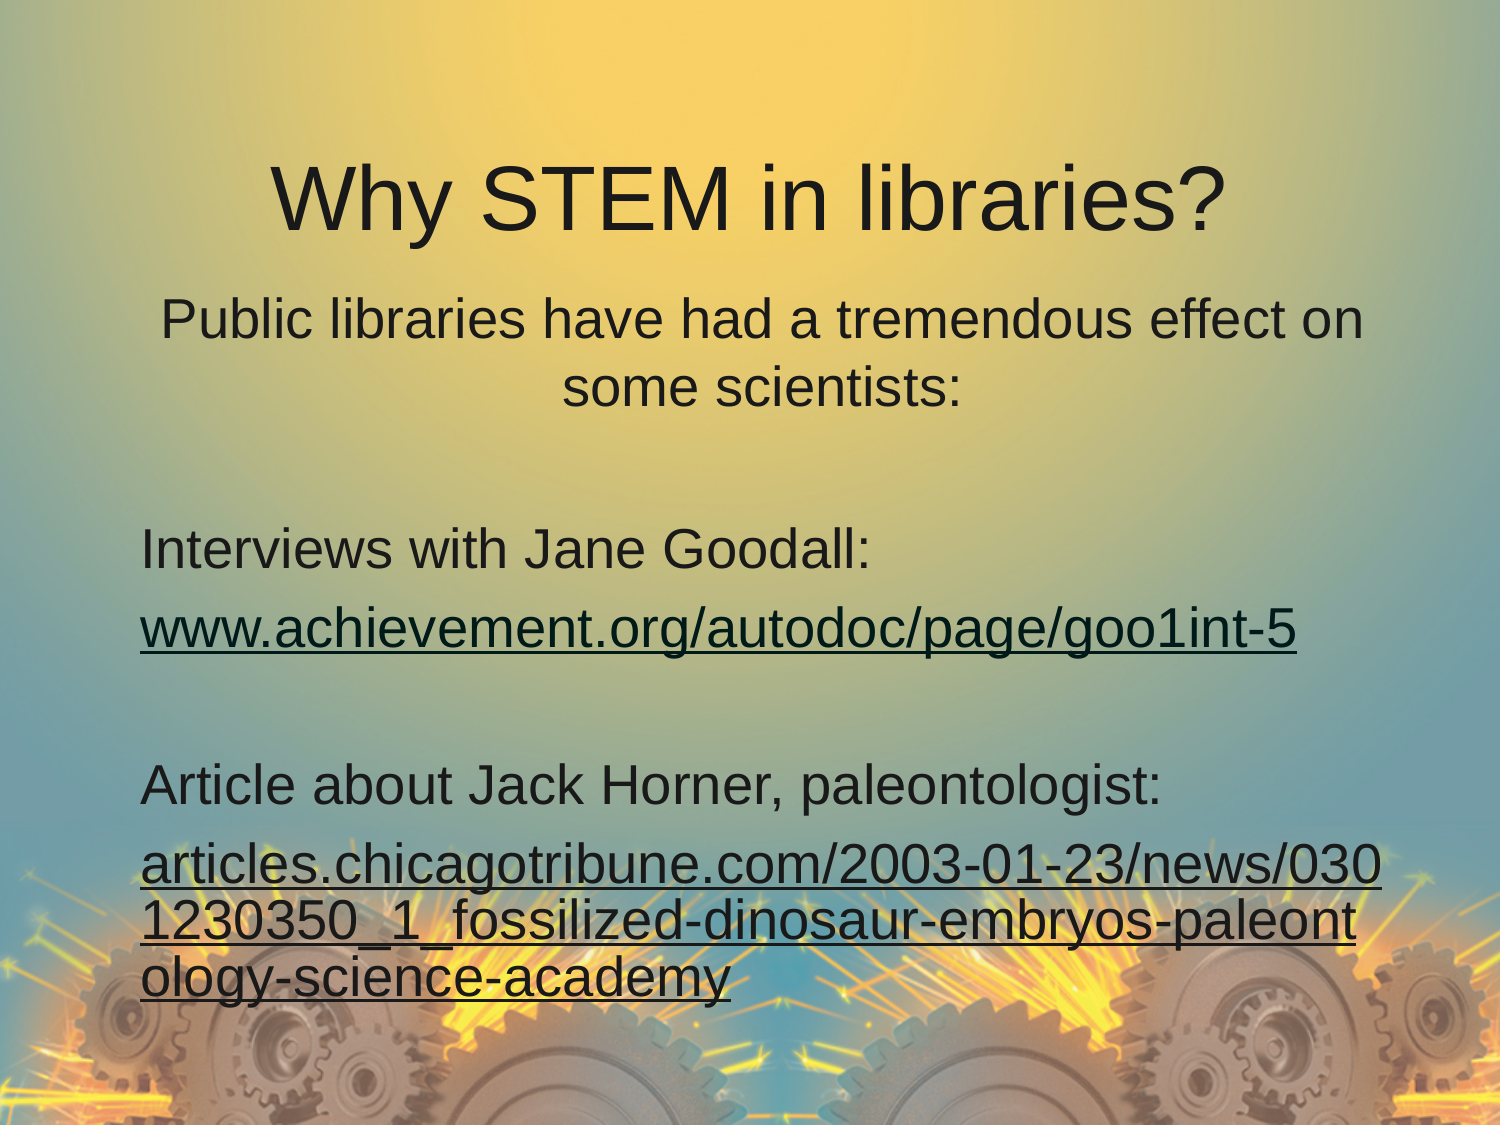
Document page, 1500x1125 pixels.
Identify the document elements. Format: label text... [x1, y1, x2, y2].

list Public libraries have had a tremendous effect on some scientists: Interviews with Jane Goodall: www.achievement.org/autodoc/page/goo1int-5 Article about Jack Horner, paleontologist: articles.chicagotribune.com/2003-01-23/news/0301230350_1_fossilized-dinosaur-embryos-paleontology-science-academy [125, 275, 1400, 975]
title Why STEM in libraries? [112, 99, 1388, 288]
